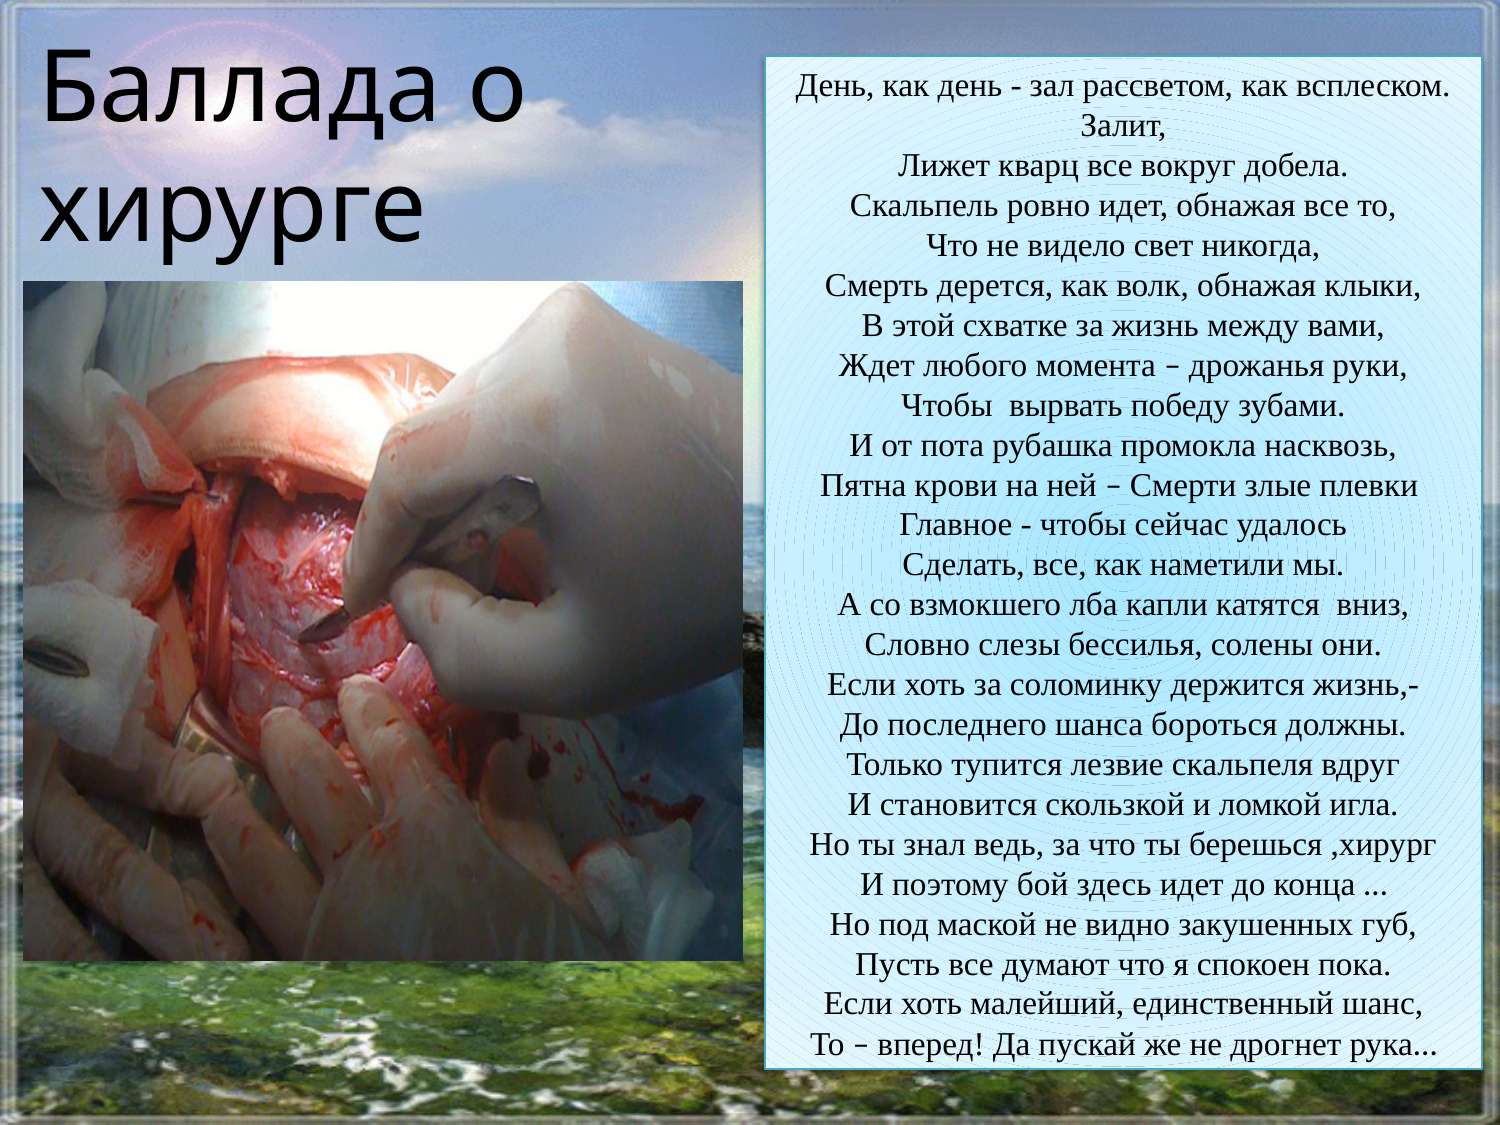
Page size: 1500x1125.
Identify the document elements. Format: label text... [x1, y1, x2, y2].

text_box День, как день - зал рассветом, как всплеском. Залит, Лижет кварц все вокруг добела. Скальпель ровно идет, обнажая все то, Что не видело свет никогда, Смерть дерется, как волк, обнажая клыки, В этой схватке за жизнь между вами, Ждет любого момента – дрожанья руки, Чтобы вырвать победу зубами. И от пота рубашка промокла насквозь, Пятна крови на ней – Смерти злые плевки Главное - чтобы сейчас удалось Сделать, все, как наметили мы. А со взмокшего лба капли катятся вниз, Словно слезы бессилья, солены они. Если хоть за соломинку держится жизнь,- До последнего шанса бороться должны. Только тупится лезвие скальпеля вдруг И становится скользкой и ломкой игла. Но ты знал ведь, за что ты берешься ,хирург И поэтому бой здесь идет до конца … Но под маской не видно закушенных губ, Пусть все думают что я спокоен пока. Если хоть малейший, единственный шанс, То – вперед! Да пускай же не дрогнет рука… [764, 55, 1483, 1070]
picture [0, 0, 1500, 1125]
text_box Баллада о хирурге [23, 13, 774, 269]
